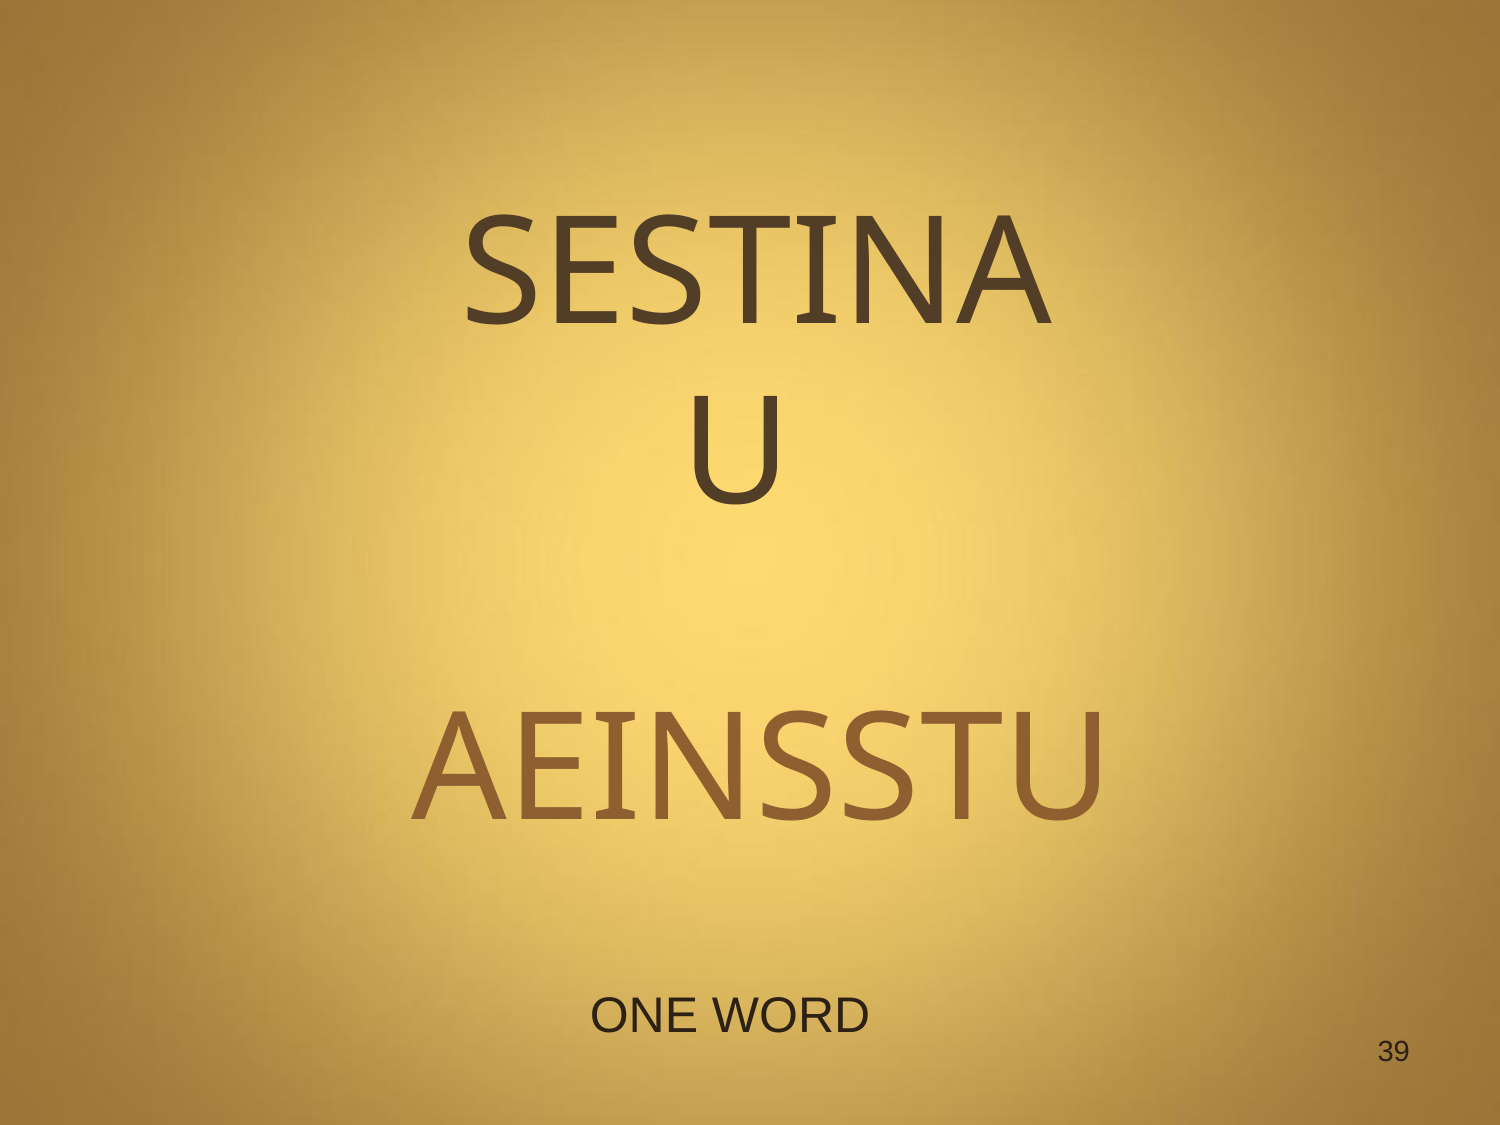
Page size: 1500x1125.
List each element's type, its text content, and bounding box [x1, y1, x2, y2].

text_box ONE WORD [574, 974, 950, 1050]
picture [0, 0, 1500, 1125]
title SESTINA U [12, 149, 1500, 662]
list AEINSSTU [12, 662, 1500, 1125]
